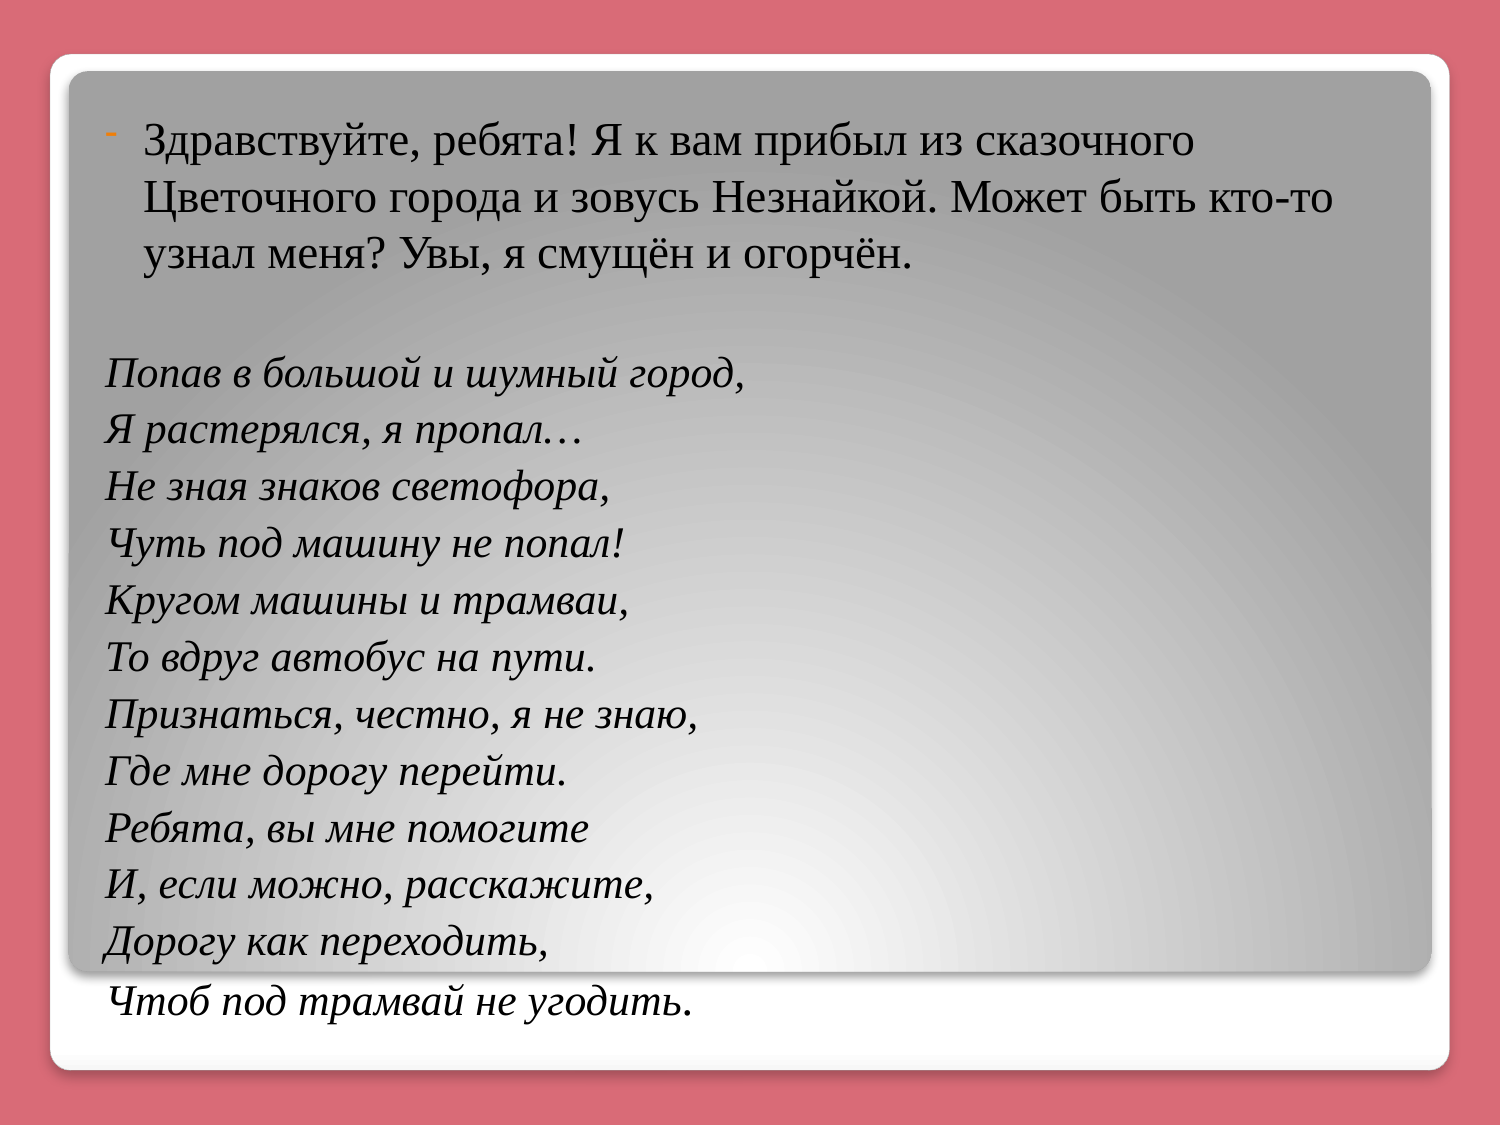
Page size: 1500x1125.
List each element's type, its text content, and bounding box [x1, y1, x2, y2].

list Здравствуйте, ребята! Я к вам прибыл из сказочного Цветочного города и зовусь Незнайкой. Может быть кто-то узнал меня? Увы, я смущён и огорчён. Попав в большой и шумный город, Я растерялся, я пропал… Не зная знаков светофора, Чуть под машину не попал! Кругом машины и трамваи, То вдруг автобус на пути. Признаться, честно, я не знаю, Где мне дорогу перейти. Ребята, вы мне помогите И, если можно, расскажите, Дорогу как переходить, Чтоб под трамвай не угодить. [75, 93, 1425, 1043]
